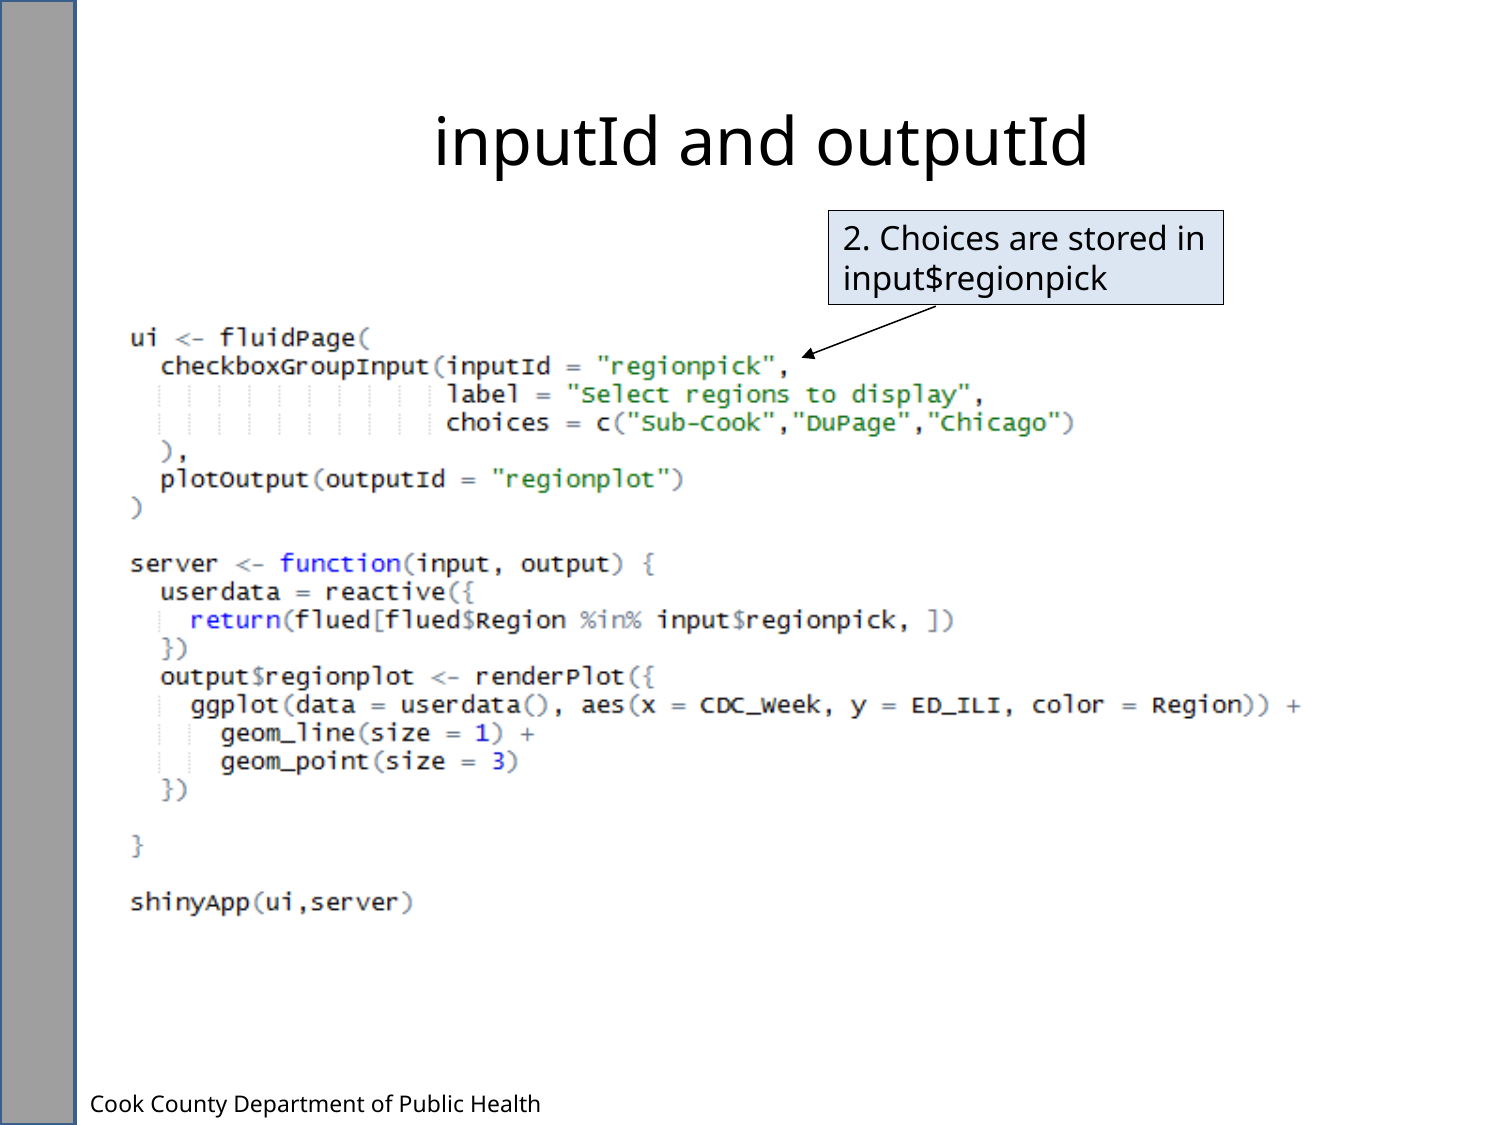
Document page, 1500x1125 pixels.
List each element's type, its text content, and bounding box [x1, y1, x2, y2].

picture [124, 324, 1308, 923]
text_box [801, 305, 937, 359]
text_box 2. Choices are stored in input$regionpick [828, 210, 1224, 305]
title inputId and outputId [99, 45, 1425, 233]
